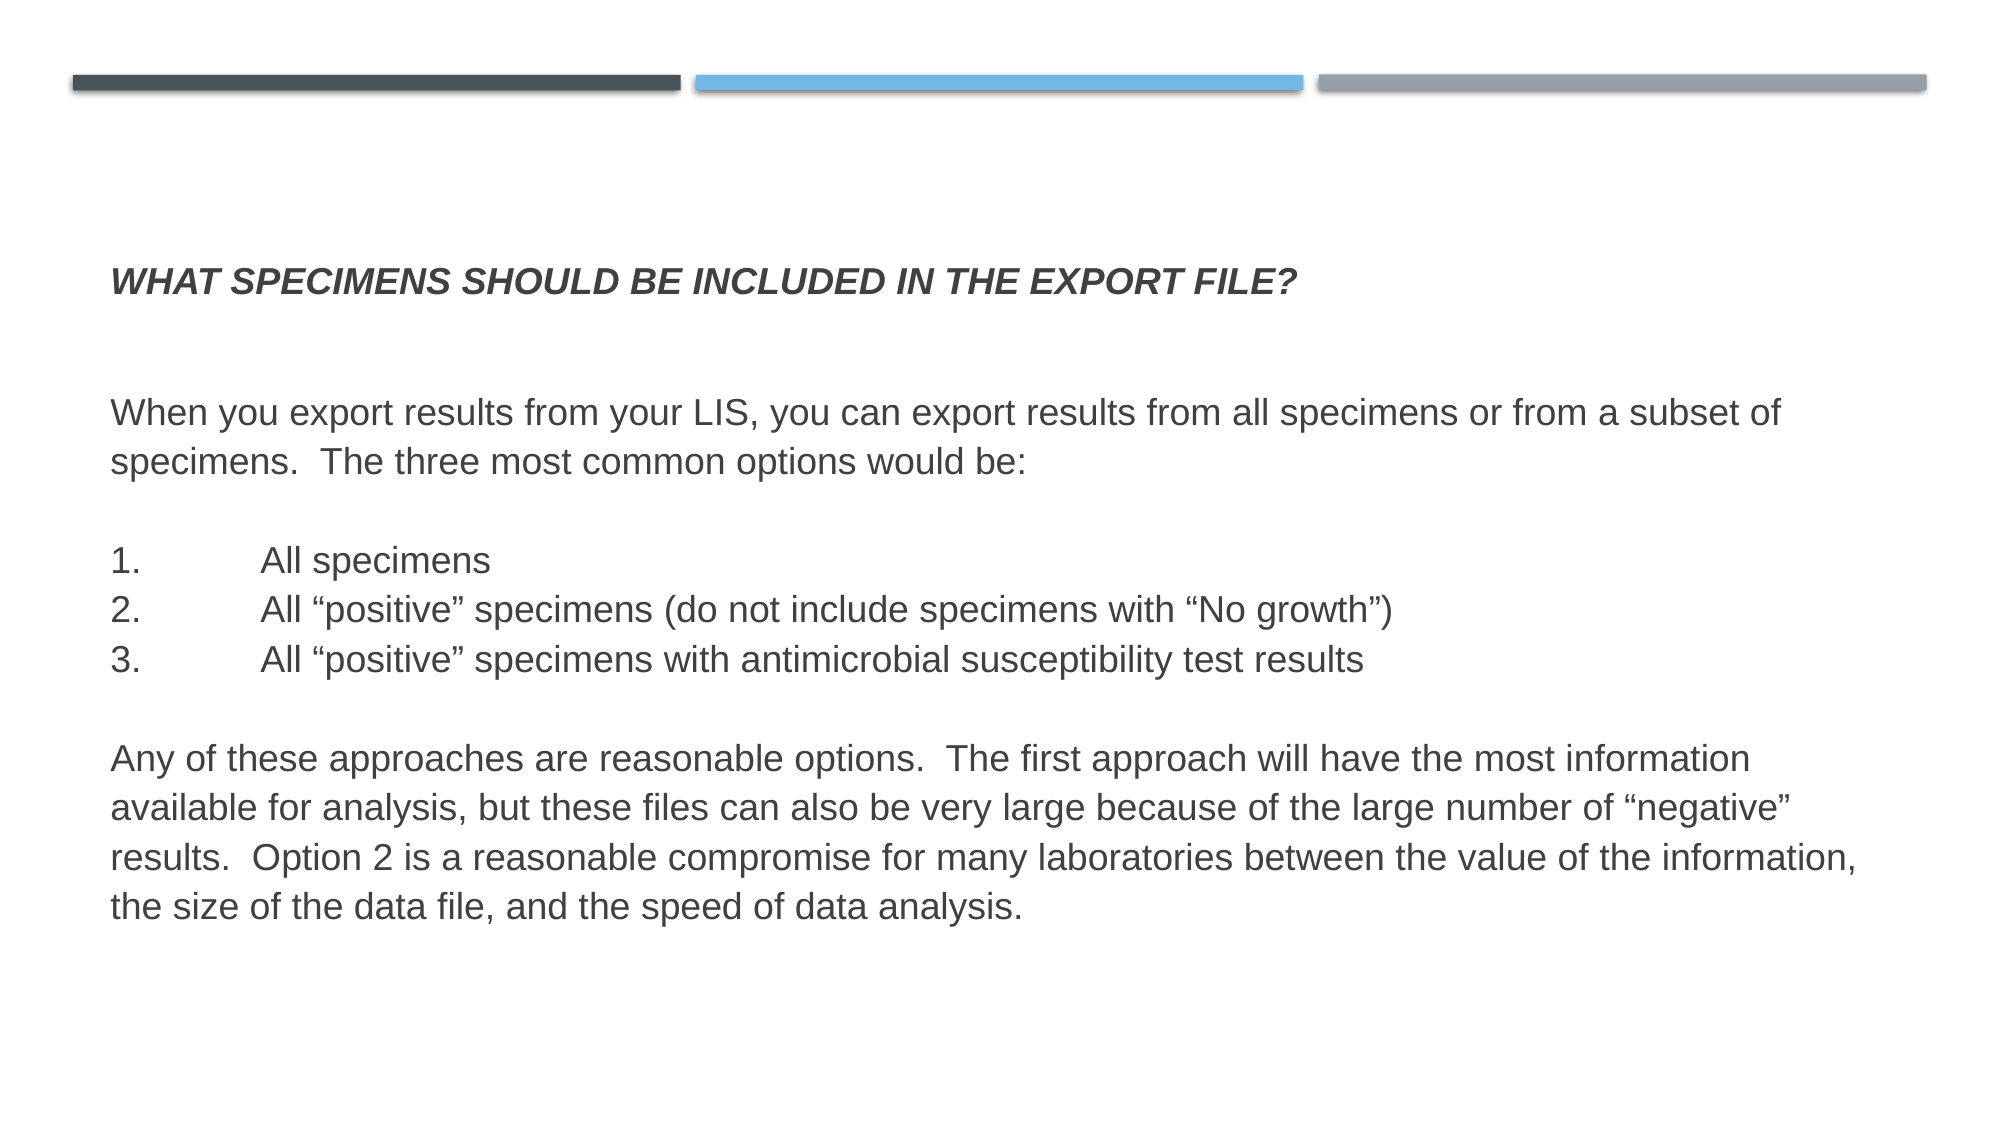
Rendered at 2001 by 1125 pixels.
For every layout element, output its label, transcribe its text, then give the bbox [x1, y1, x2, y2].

title What specimens should be included in the export file? [95, 115, 1905, 311]
list When you export results from your LIS, you can export results from all specimens or from a subset of specimens. The three most common options would be: 1. All specimens 2. All “positive” specimens (do not include specimens with “No growth”) 3. All “positive” specimens with antimicrobial susceptibility test results Any of these approaches are reasonable options. The first approach will have the most information available for analysis, but these files can also be very large because of the large number of “negative” results. Option 2 is a reasonable compromise for many laboratories between the value of the information, the size of the data file, and the speed of data analysis. [95, 383, 1905, 981]
